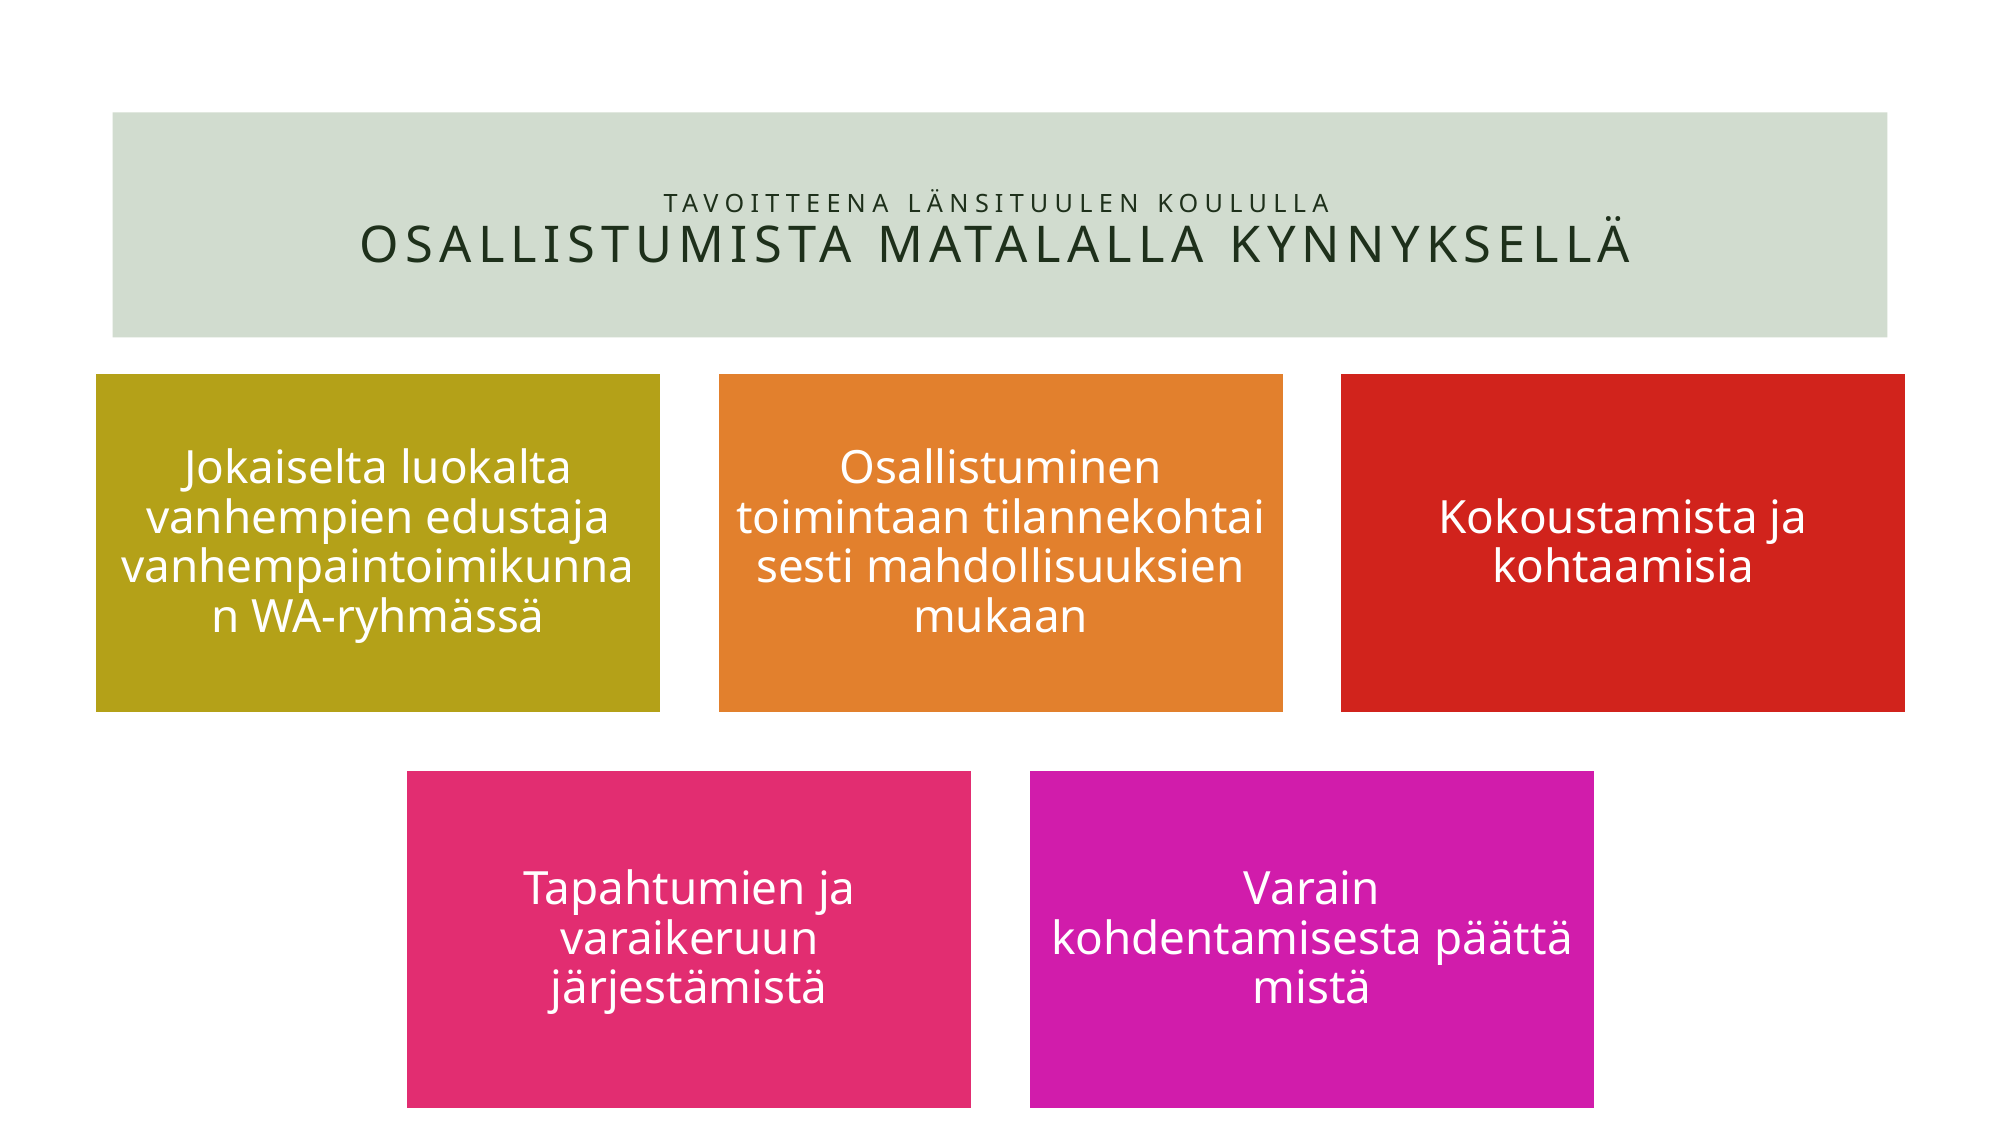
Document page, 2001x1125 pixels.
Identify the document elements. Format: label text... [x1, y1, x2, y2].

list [0, 372, 2000, 1110]
text_box [111, 111, 1888, 338]
title TAVOITTEENA LÄNSITUULEN KOULULLA OSALLISTUMISTA MATALALLA KYNNYKSELLÄ [228, 155, 1770, 320]
